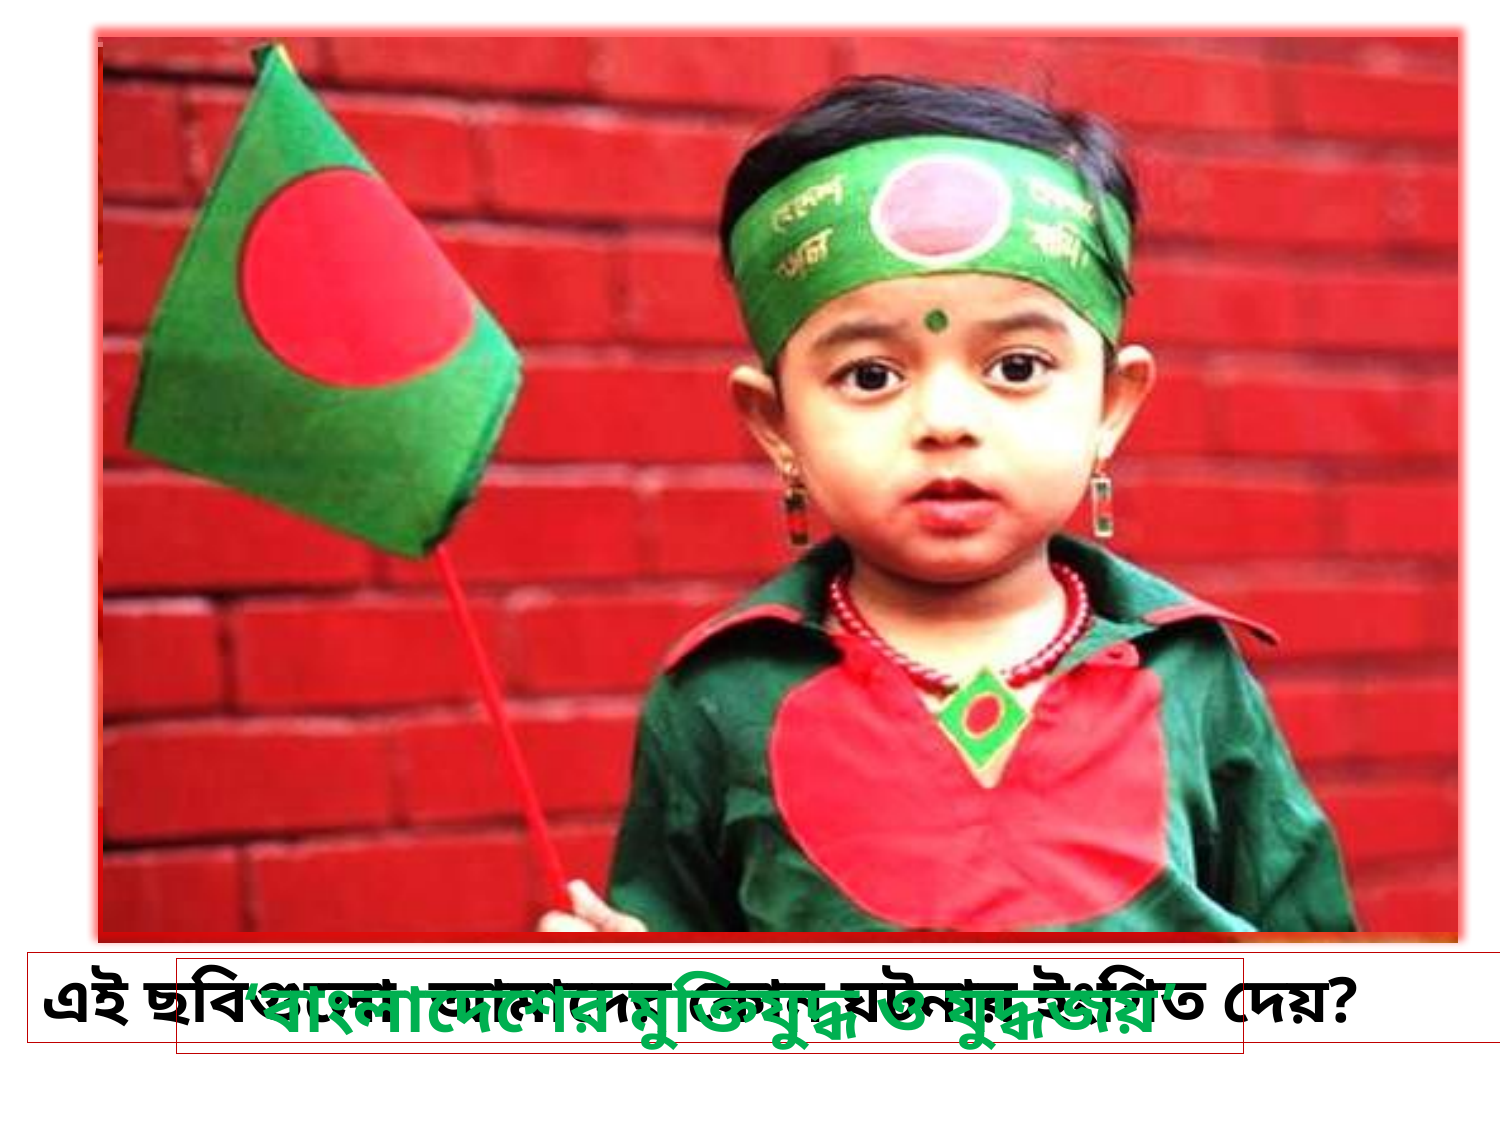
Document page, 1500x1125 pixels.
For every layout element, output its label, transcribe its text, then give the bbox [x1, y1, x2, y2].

text_box ‘বাংলাদেশের মুক্তিযুদ্ধ ও যুদ্ধজয়’ [176, 959, 1244, 1054]
text_box এই ছবিগুলো আমাদের কোন ঘটনার ইংগিত দেয়? [27, 952, 176, 1043]
picture [98, 37, 1458, 943]
text_box এই ছবিগুলো আমাদের কোন ঘটনার ইংগিত দেয়? [1244, 952, 1500, 1043]
